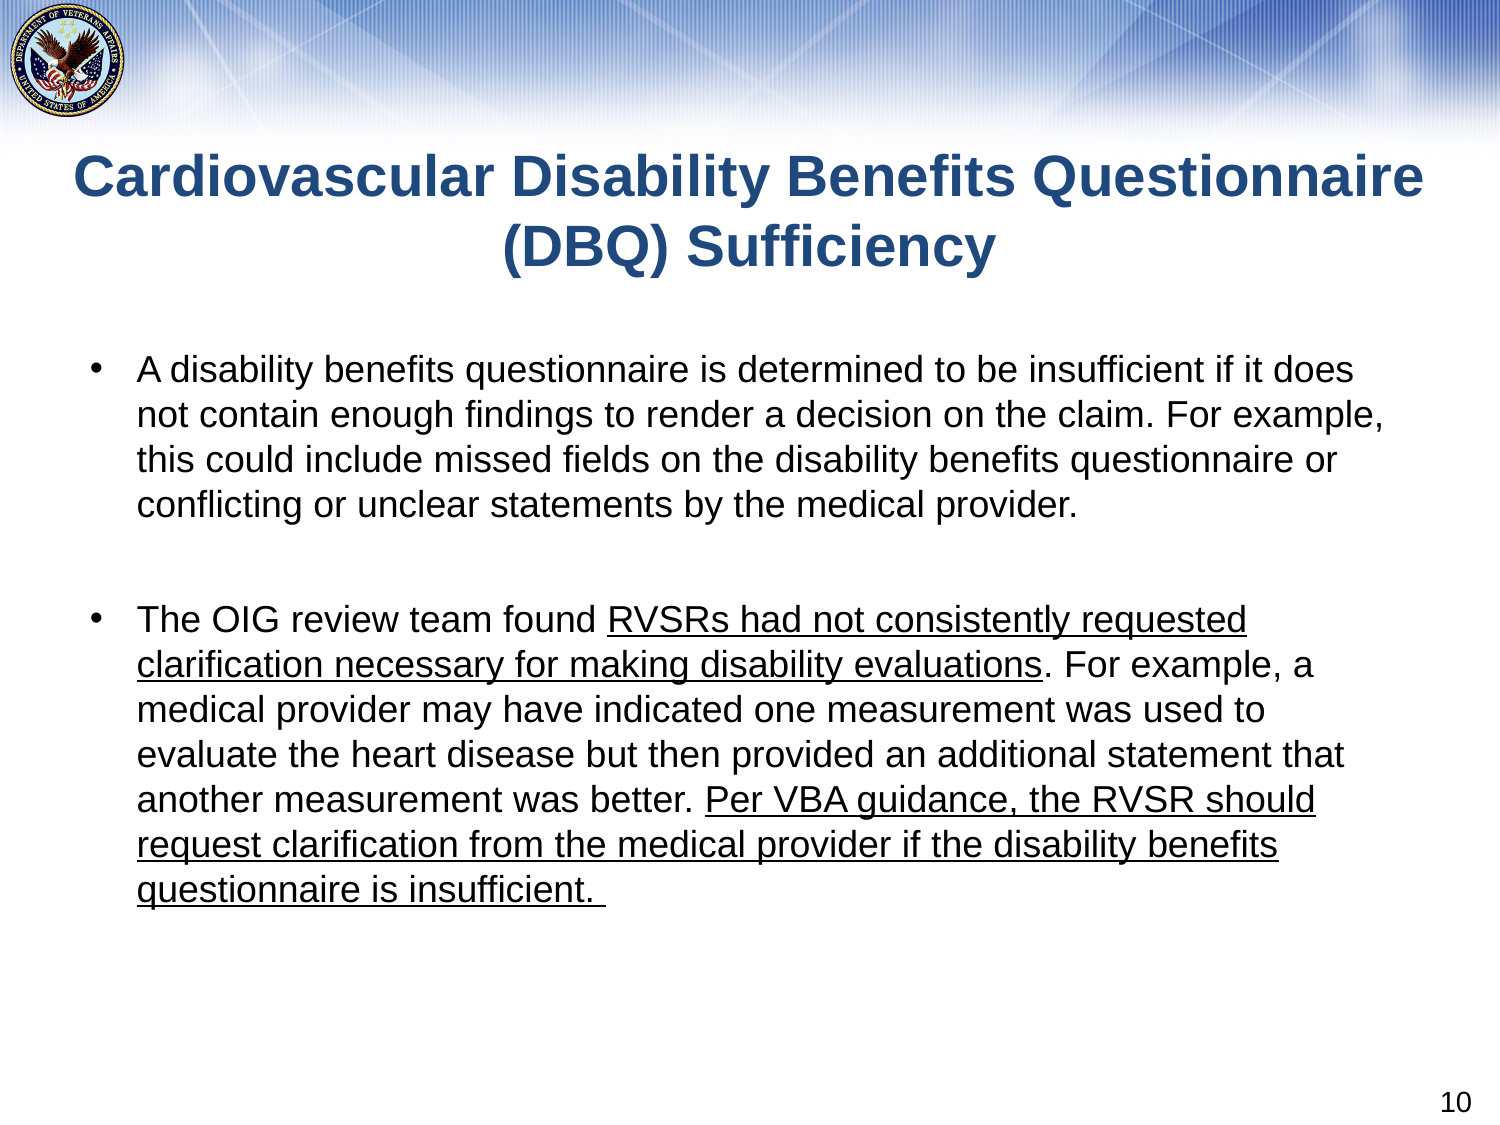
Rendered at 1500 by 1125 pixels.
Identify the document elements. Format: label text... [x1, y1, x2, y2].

picture [0, 0, 1500, 130]
list A disability benefits questionnaire is determined to be insufficient if it does not contain enough findings to render a decision on the claim. For example, this could include missed fields on the disability benefits questionnaire or conflicting or unclear statements by the medical provider. The OIG review team found RVSRs had not consistently requested clarification necessary for making disability evaluations. For example, a medical provider may have indicated one measurement was used to evaluate the heart disease but then provided an additional statement that another measurement was better. Per VBA guidance, the RVSR should request clarification from the medical provider if the disability benefits questionnaire is insufficient. [75, 337, 1425, 980]
picture [0, 309, 1500, 1062]
slide_number 10 [1136, 1083, 1487, 1125]
title Cardiovascular Disability Benefits Questionnaire (DBQ) Sufficiency [0, 130, 1500, 309]
